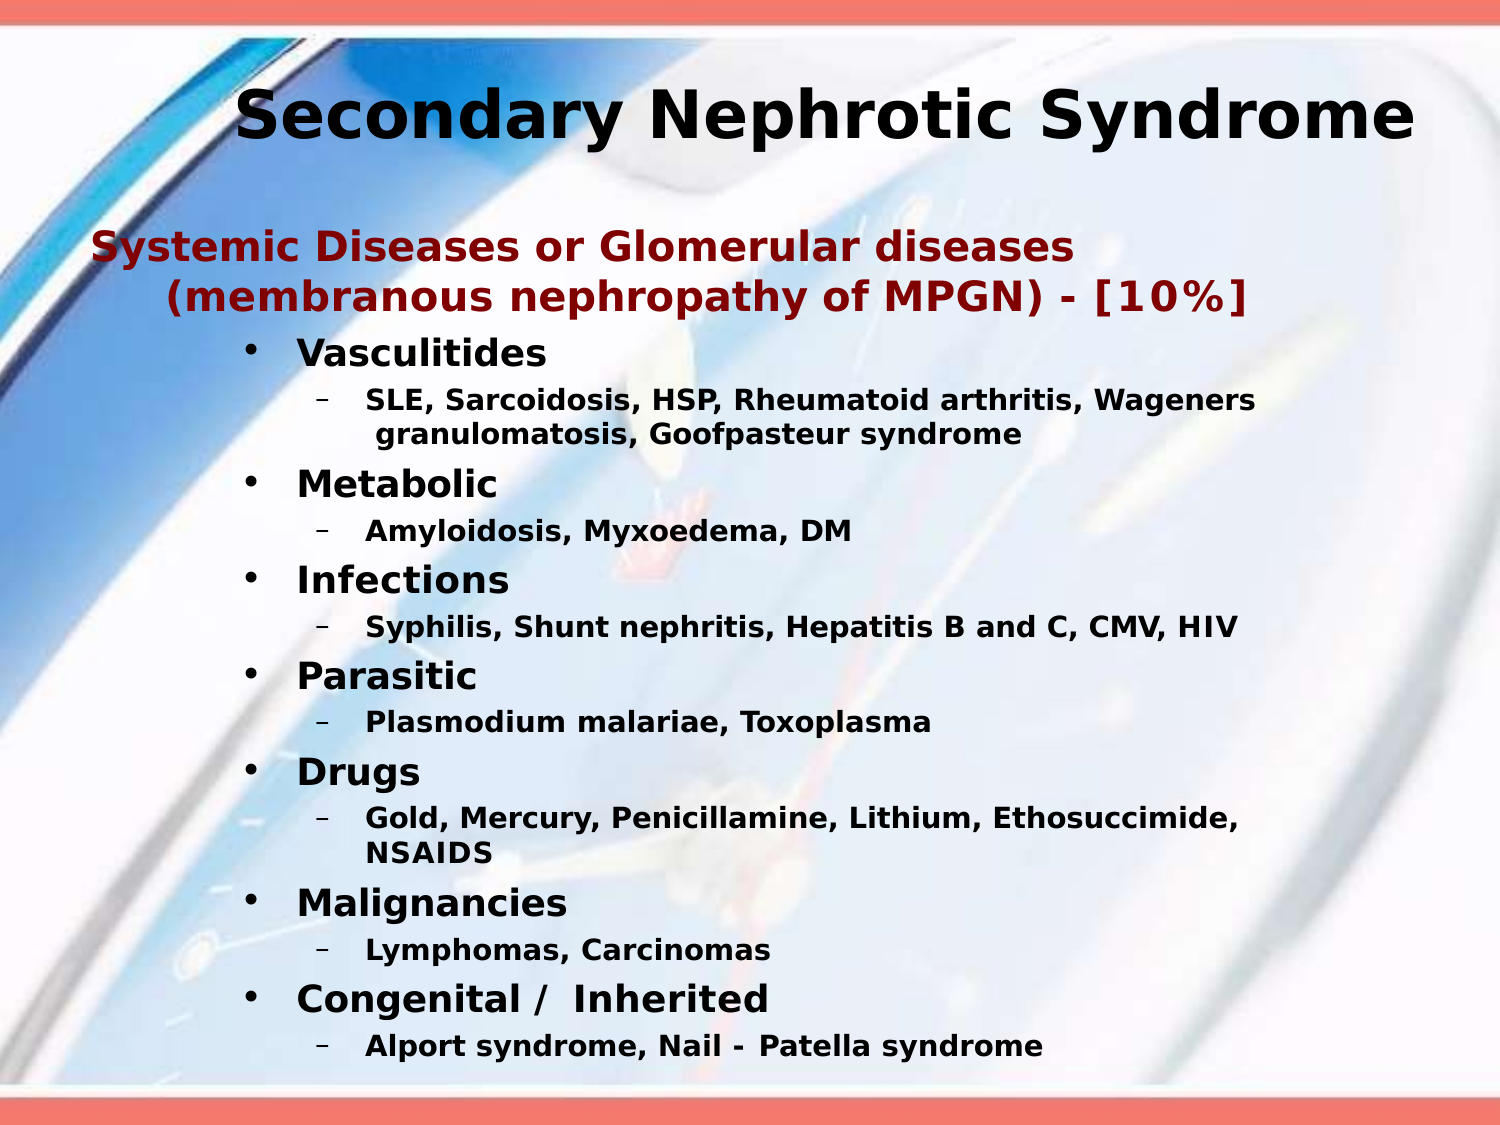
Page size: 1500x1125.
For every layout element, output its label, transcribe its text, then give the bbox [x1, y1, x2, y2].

title Secondary Nephrotic Syndrome [231, 69, 1419, 261]
picture [0, 0, 1500, 1125]
text_box Systemic Diseases or Glomerular diseases (membranous nephropathy of MPGN) - [10%] Vasculitides SLE, Sarcoidosis, HSP, Rheumatoid arthritis, Wageners granulomatosis, Goofpasteur syndrome Metabolic Amyloidosis, Myxoedema, DM Infections Syphilis, Shunt nephritis, Hepatitis B and C, CMV, HIV Parasitic Plasmodium malariae, Toxoplasma Drugs Gold, Mercury, Penicillamine, Lithium, Ethosuccimide, NSAIDS Malignancies Lymphomas, Carcinomas Congenital / Inherited Alport syndrome, Nail - Patella syndrome [87, 217, 1385, 1062]
